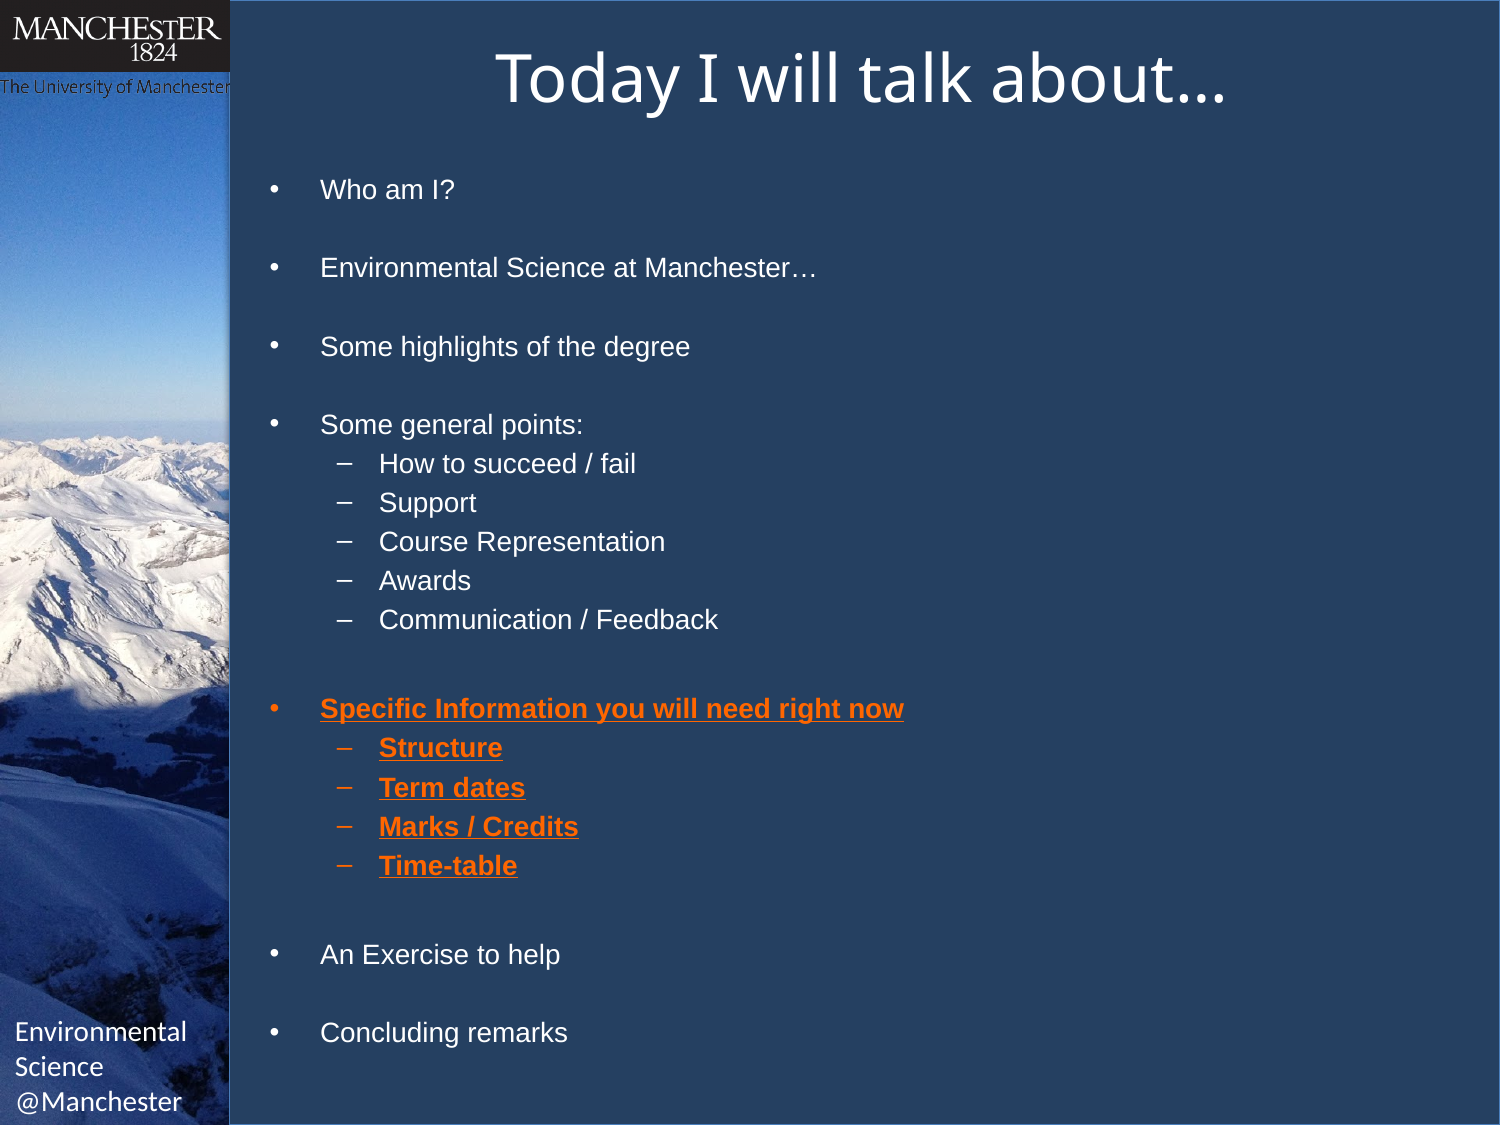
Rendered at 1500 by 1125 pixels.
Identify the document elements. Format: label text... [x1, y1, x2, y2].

list Who am I? Environmental Science at Manchester… Some highlights of the degree Some general points: How to succeed / fail Support Course Representation Awards Communication / Feedback Specific Information you will need right now Structure Term dates Marks / Credits Time-table An Exercise to help Concluding remarks [254, 164, 1469, 1070]
title Today I will talk about… [254, 28, 1469, 125]
picture [0, 0, 230, 1125]
